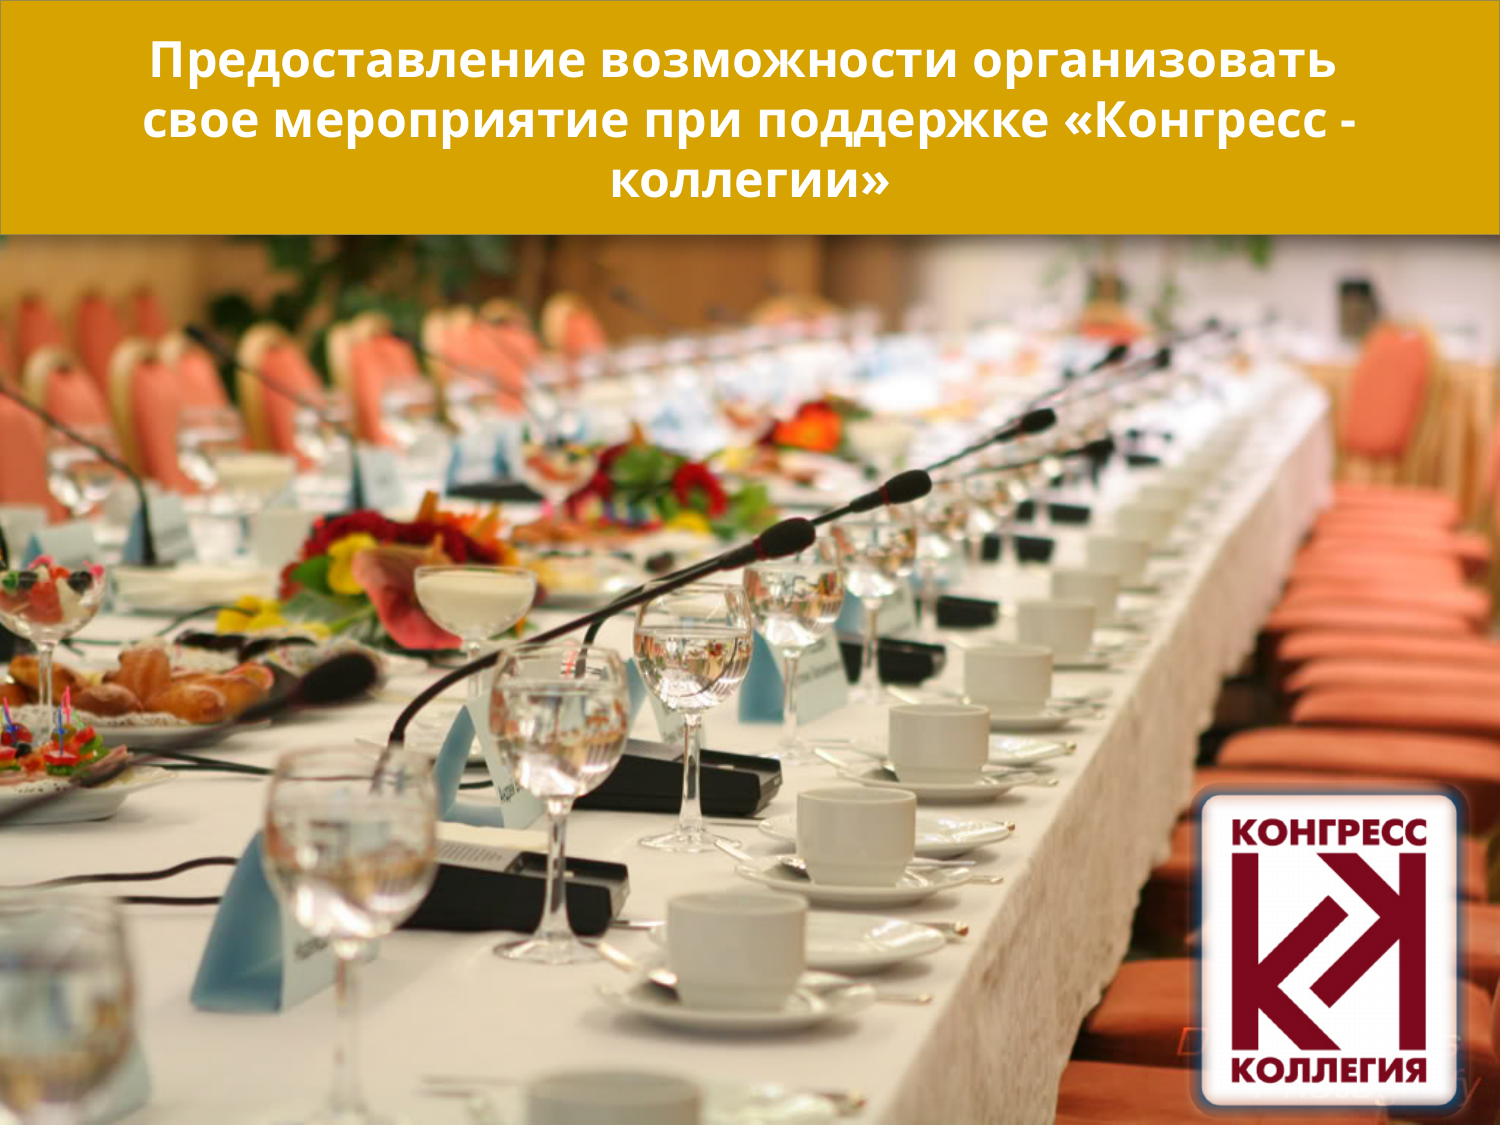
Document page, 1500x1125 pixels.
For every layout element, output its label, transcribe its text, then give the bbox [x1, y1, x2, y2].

picture [0, 148, 1500, 1125]
text_box Предоставление возможности организовать свое мероприятие при поддержке «Конгресс -коллегии» [0, 0, 1500, 148]
